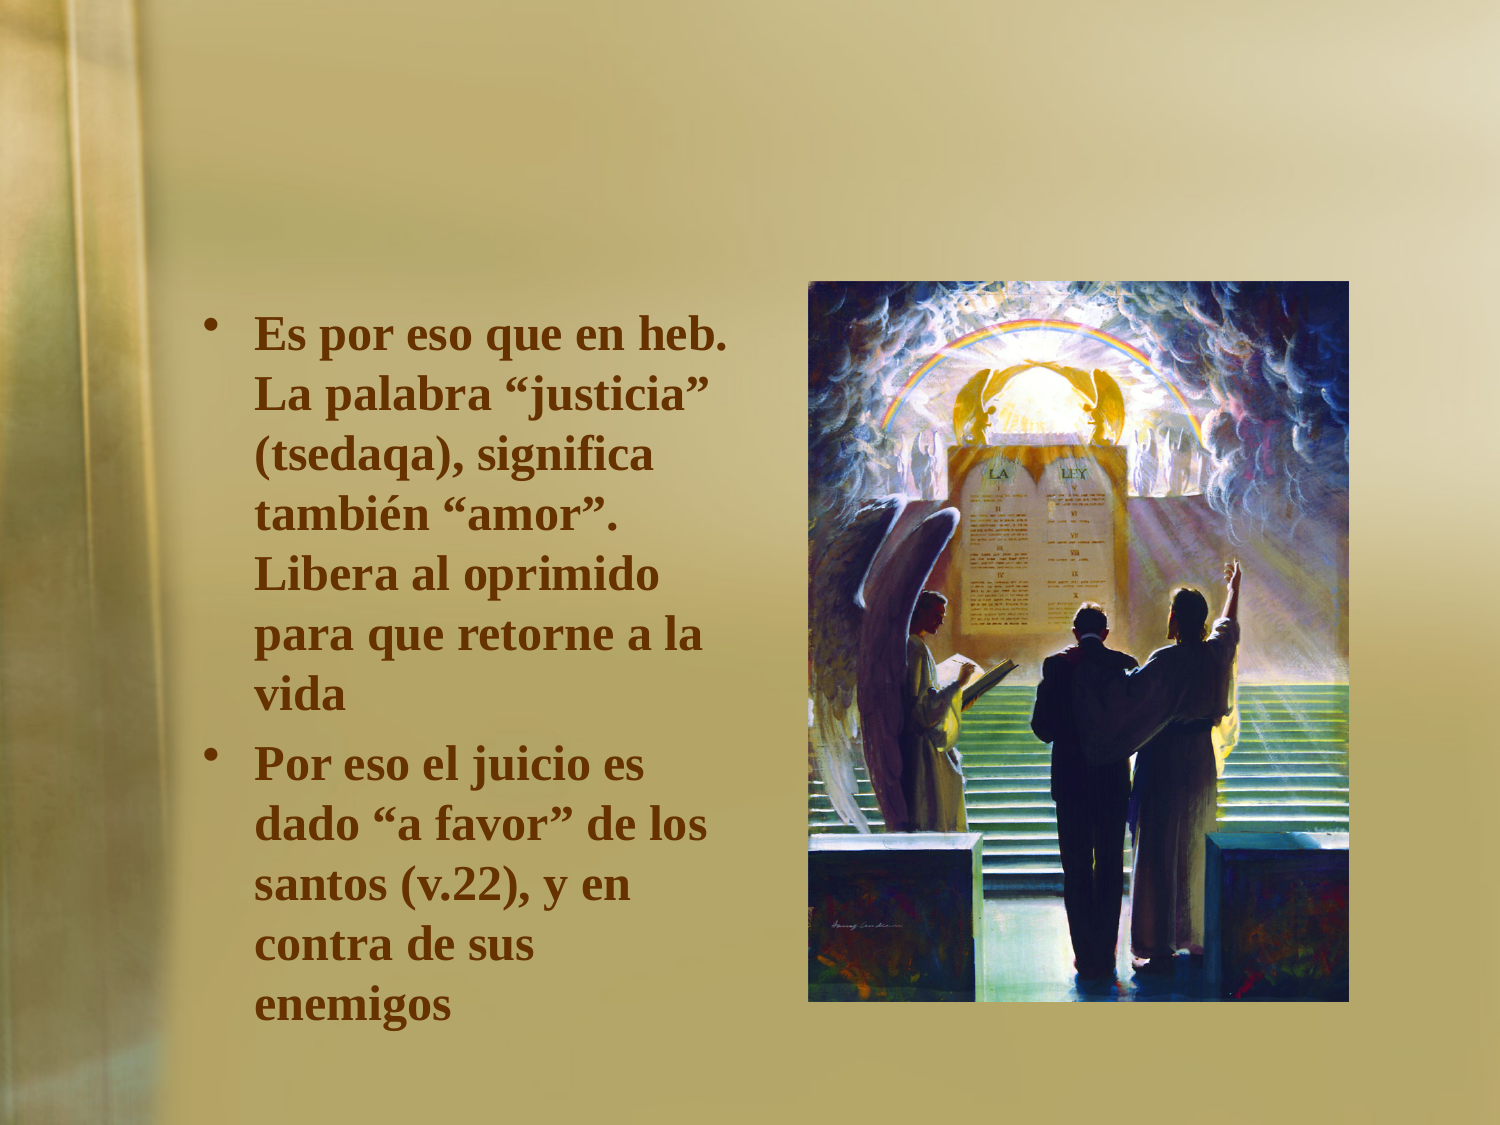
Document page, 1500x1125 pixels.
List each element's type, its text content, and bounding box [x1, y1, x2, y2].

picture [0, 0, 1500, 1125]
list Es por eso que en heb. La palabra “justicia” (tsedaqa), significa también “amor”. Libera al oprimido para que retorne a la vida Por eso el juicio es dado “a favor” de los santos (v.22), y en contra de sus enemigos [187, 292, 751, 1044]
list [808, 280, 1349, 1002]
